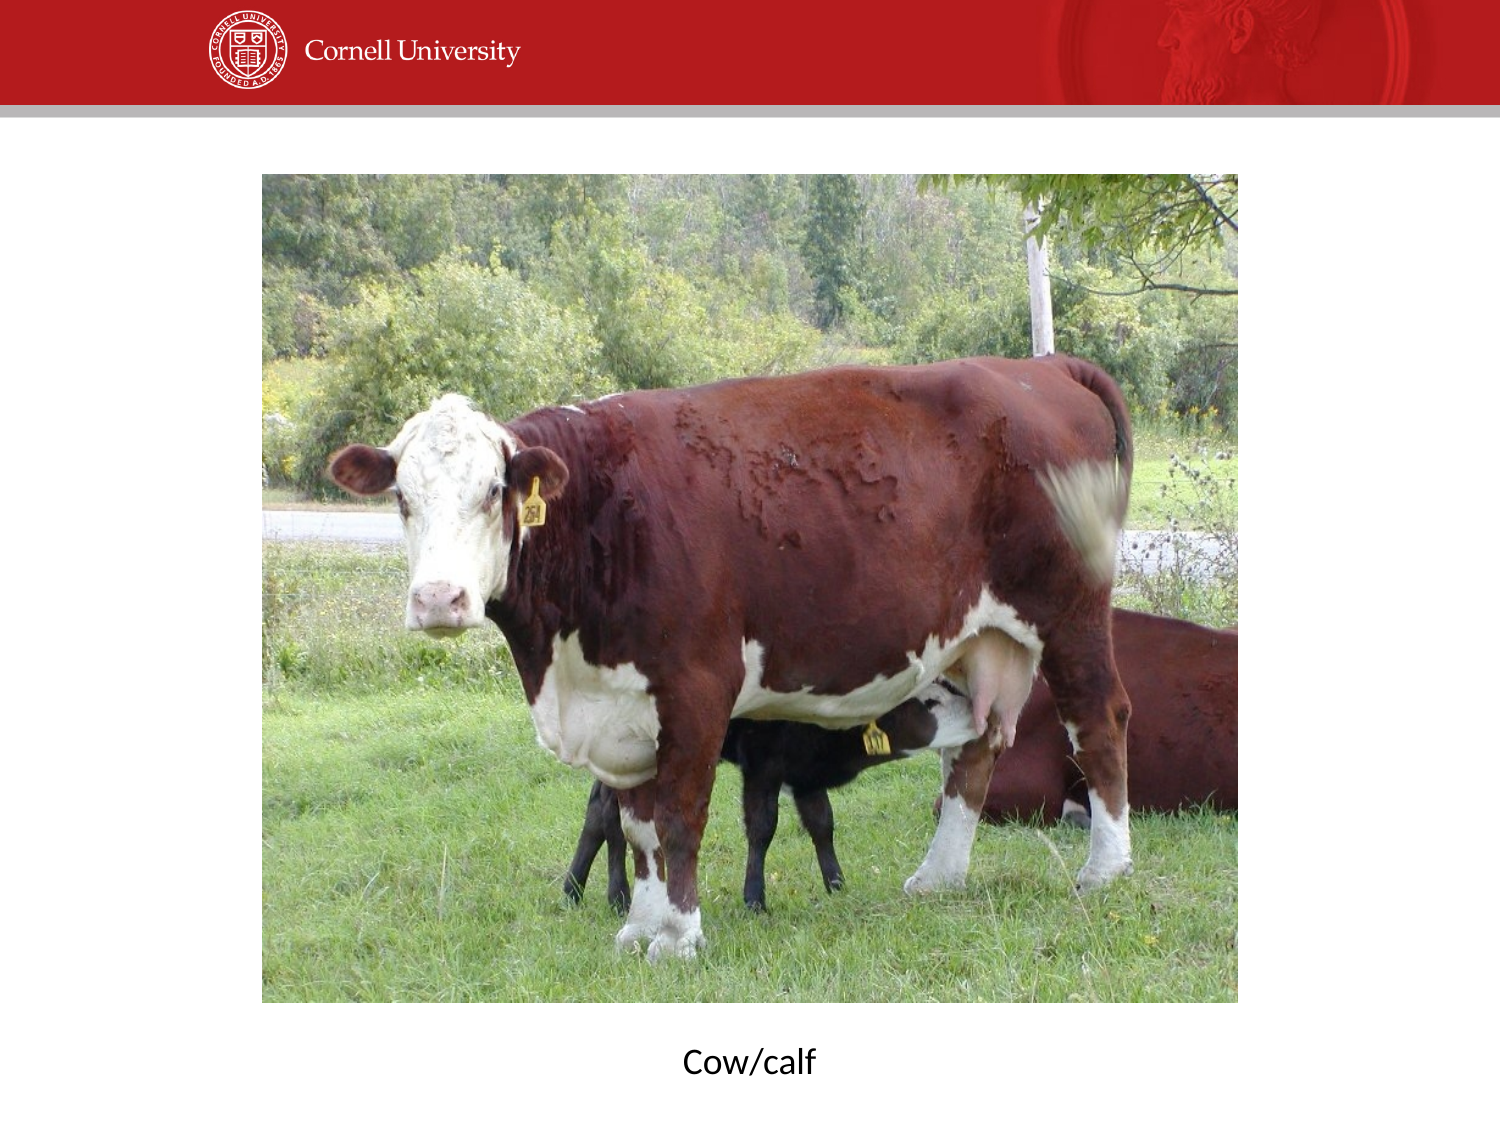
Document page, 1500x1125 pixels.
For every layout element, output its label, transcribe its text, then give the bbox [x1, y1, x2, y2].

picture [0, 0, 1500, 1003]
text_box Cow/calf [682, 1037, 817, 1083]
